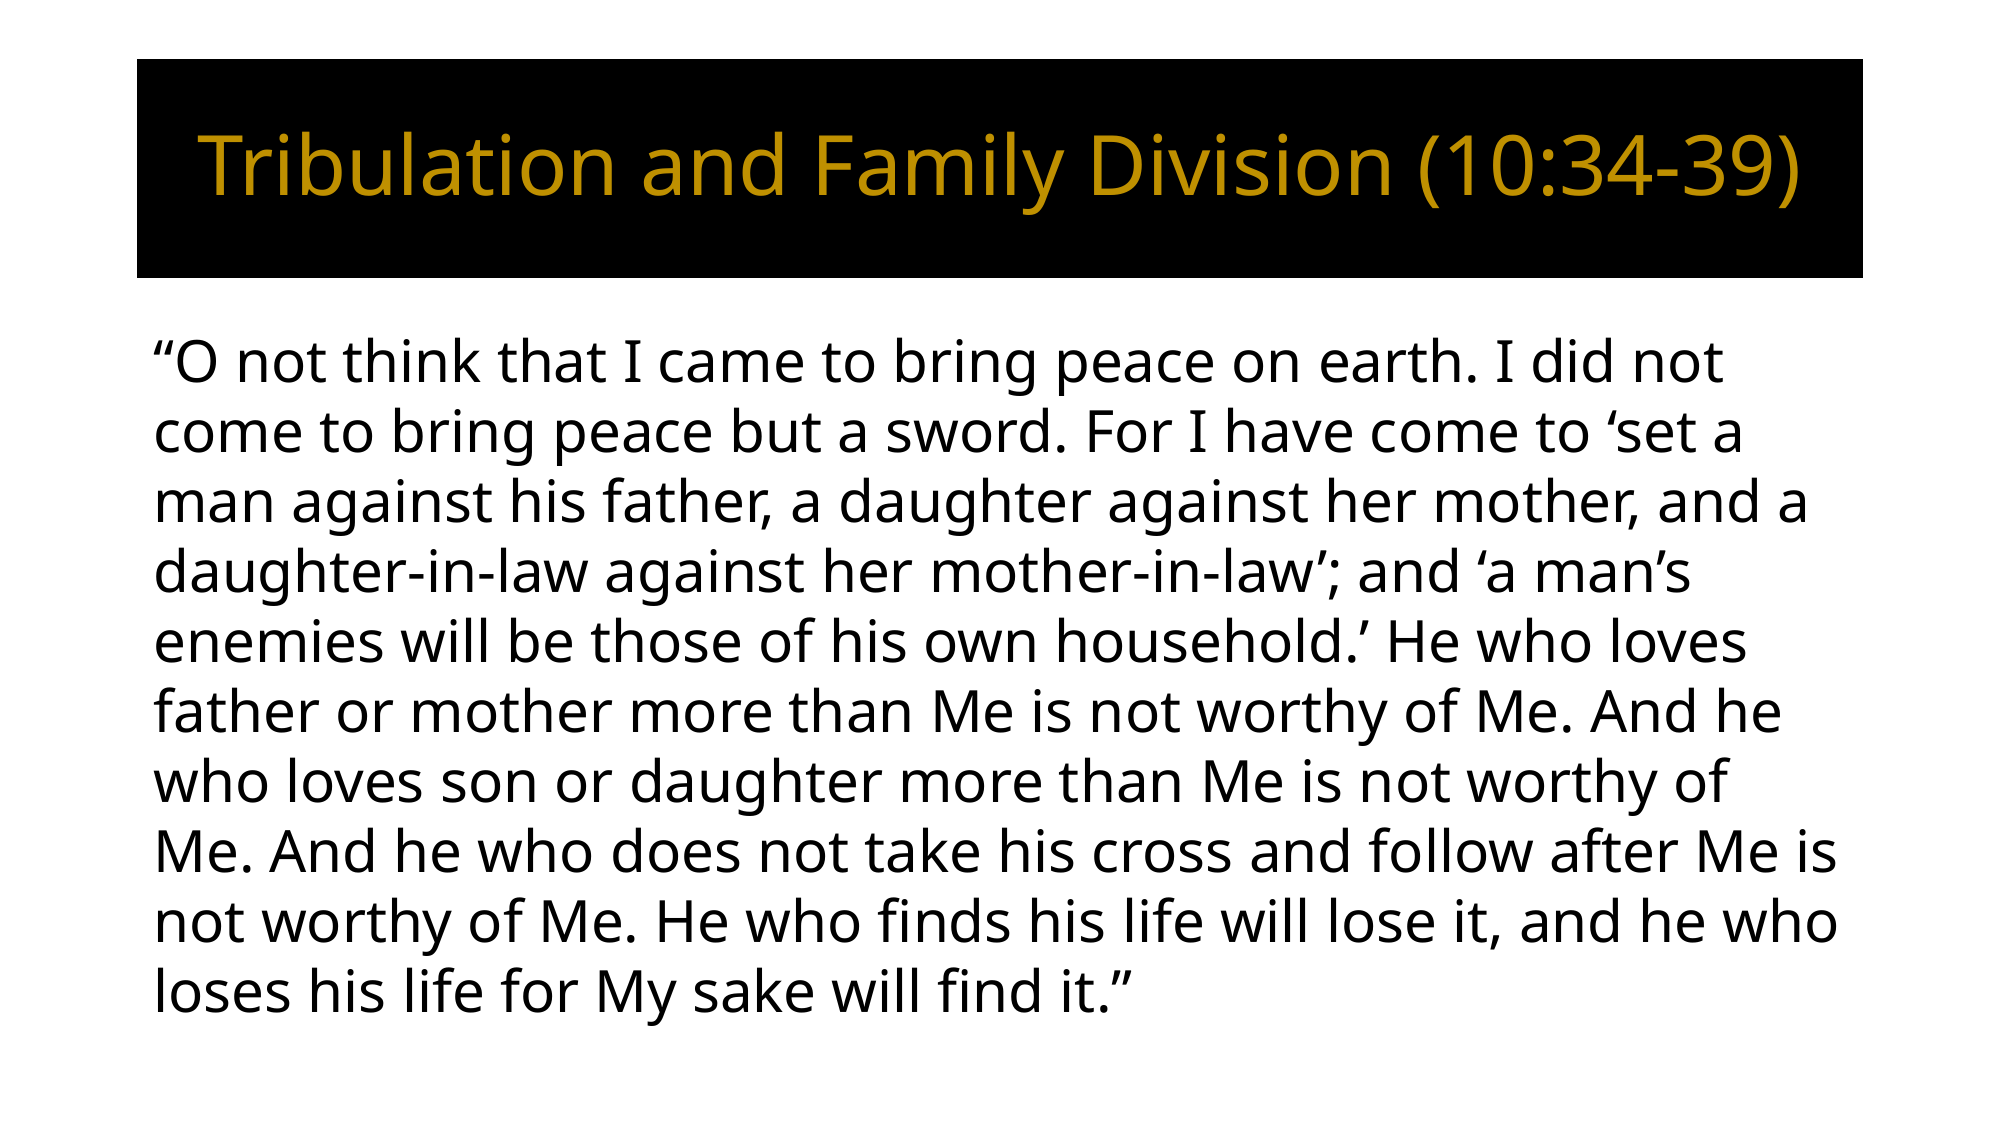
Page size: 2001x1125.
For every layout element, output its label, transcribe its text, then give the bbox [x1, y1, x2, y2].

text_box “O not think that I came to bring peace on earth. I did not come to bring peace but a sword. For I have come to ‘set a man against his father, a daughter against her mother, and a daughter-in-law against her mother-in-law’; and ‘a man’s enemies will be those of his own household.’ He who loves father or mother more than Me is not worthy of Me. And he who loves son or daughter more than Me is not worthy of Me. And he who does not take his cross and follow after Me is not worthy of Me. He who finds his life will lose it, and he who loses his life for My sake will find it.” [138, 316, 1858, 1032]
title Tribulation and Family Division (10:34-39) [137, 59, 1863, 278]
